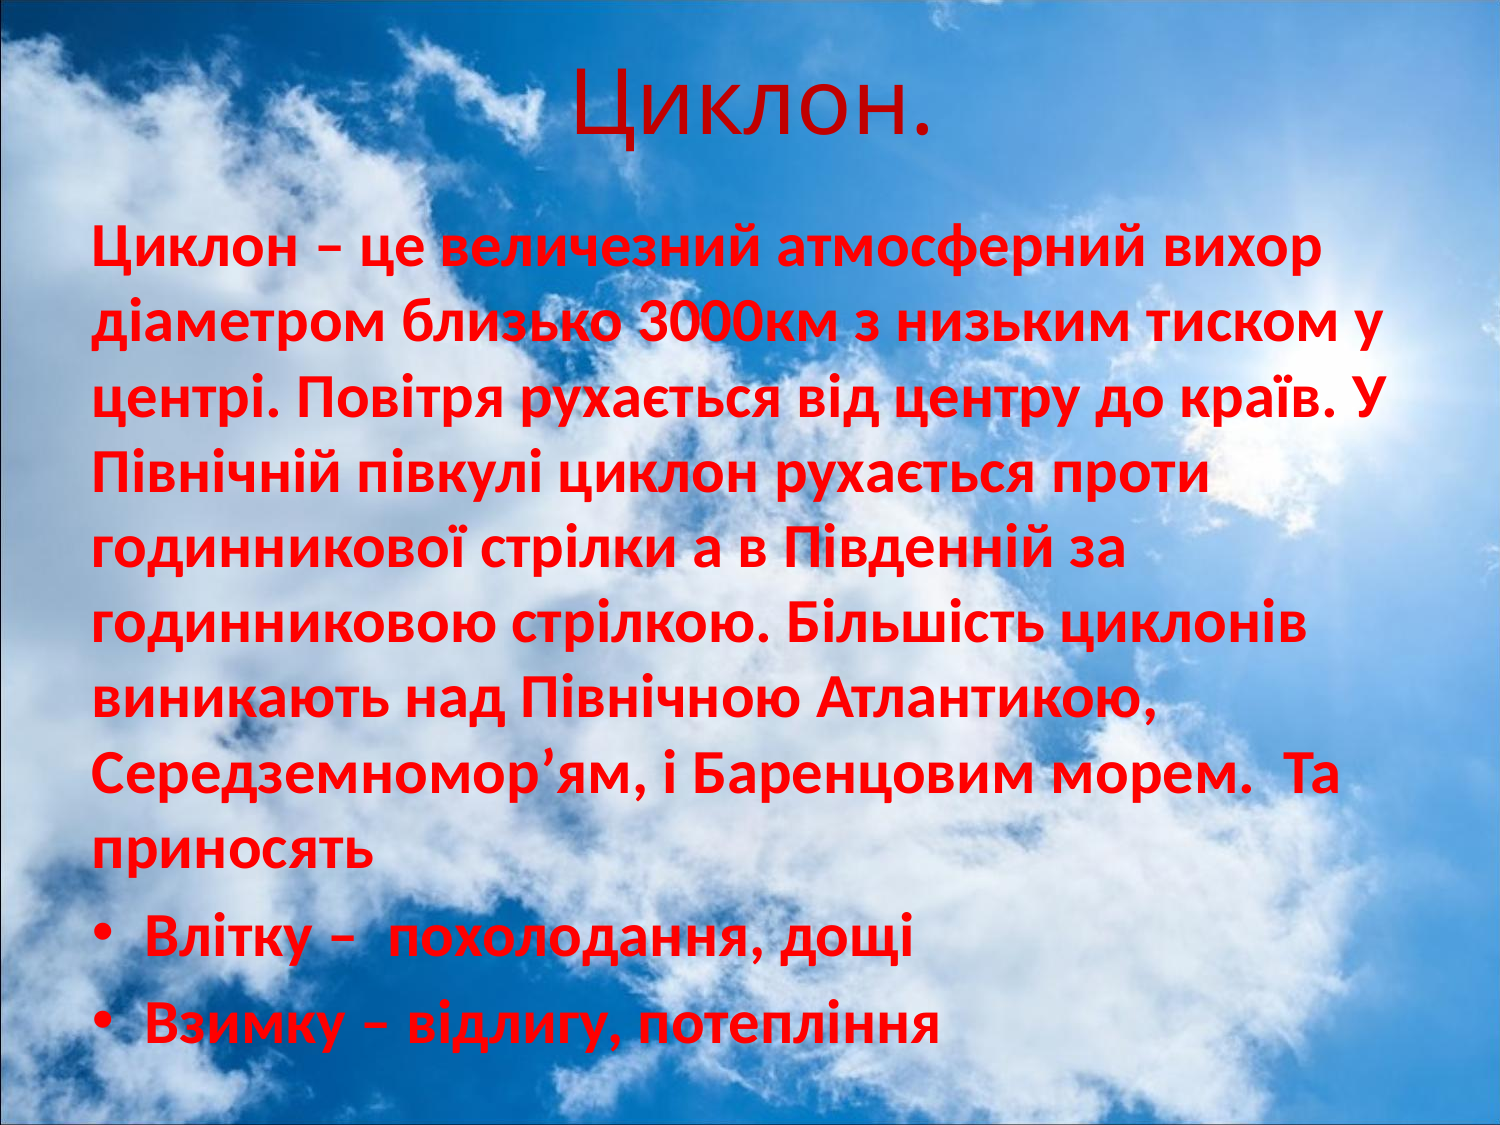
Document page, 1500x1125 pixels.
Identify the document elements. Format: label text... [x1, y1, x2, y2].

title Циклон. [76, 3, 1428, 192]
picture [0, 0, 1500, 1125]
list Циклон – це величезний атмосферний вихор діаметром близько 3000км з низьким тиском у центрі. Повітря рухається від центру до країв. У Північній півкулі циклон рухається проти годинникової стрілки а в Південній за годинниковою стрілкою. Більшість циклонів виникають над Північною Атлантикою, Середземномор’ям, і Баренцовим морем. Та приносять Влітку – похолодання, дощі Взимку – відлигу, потепління [76, 196, 1461, 1071]
